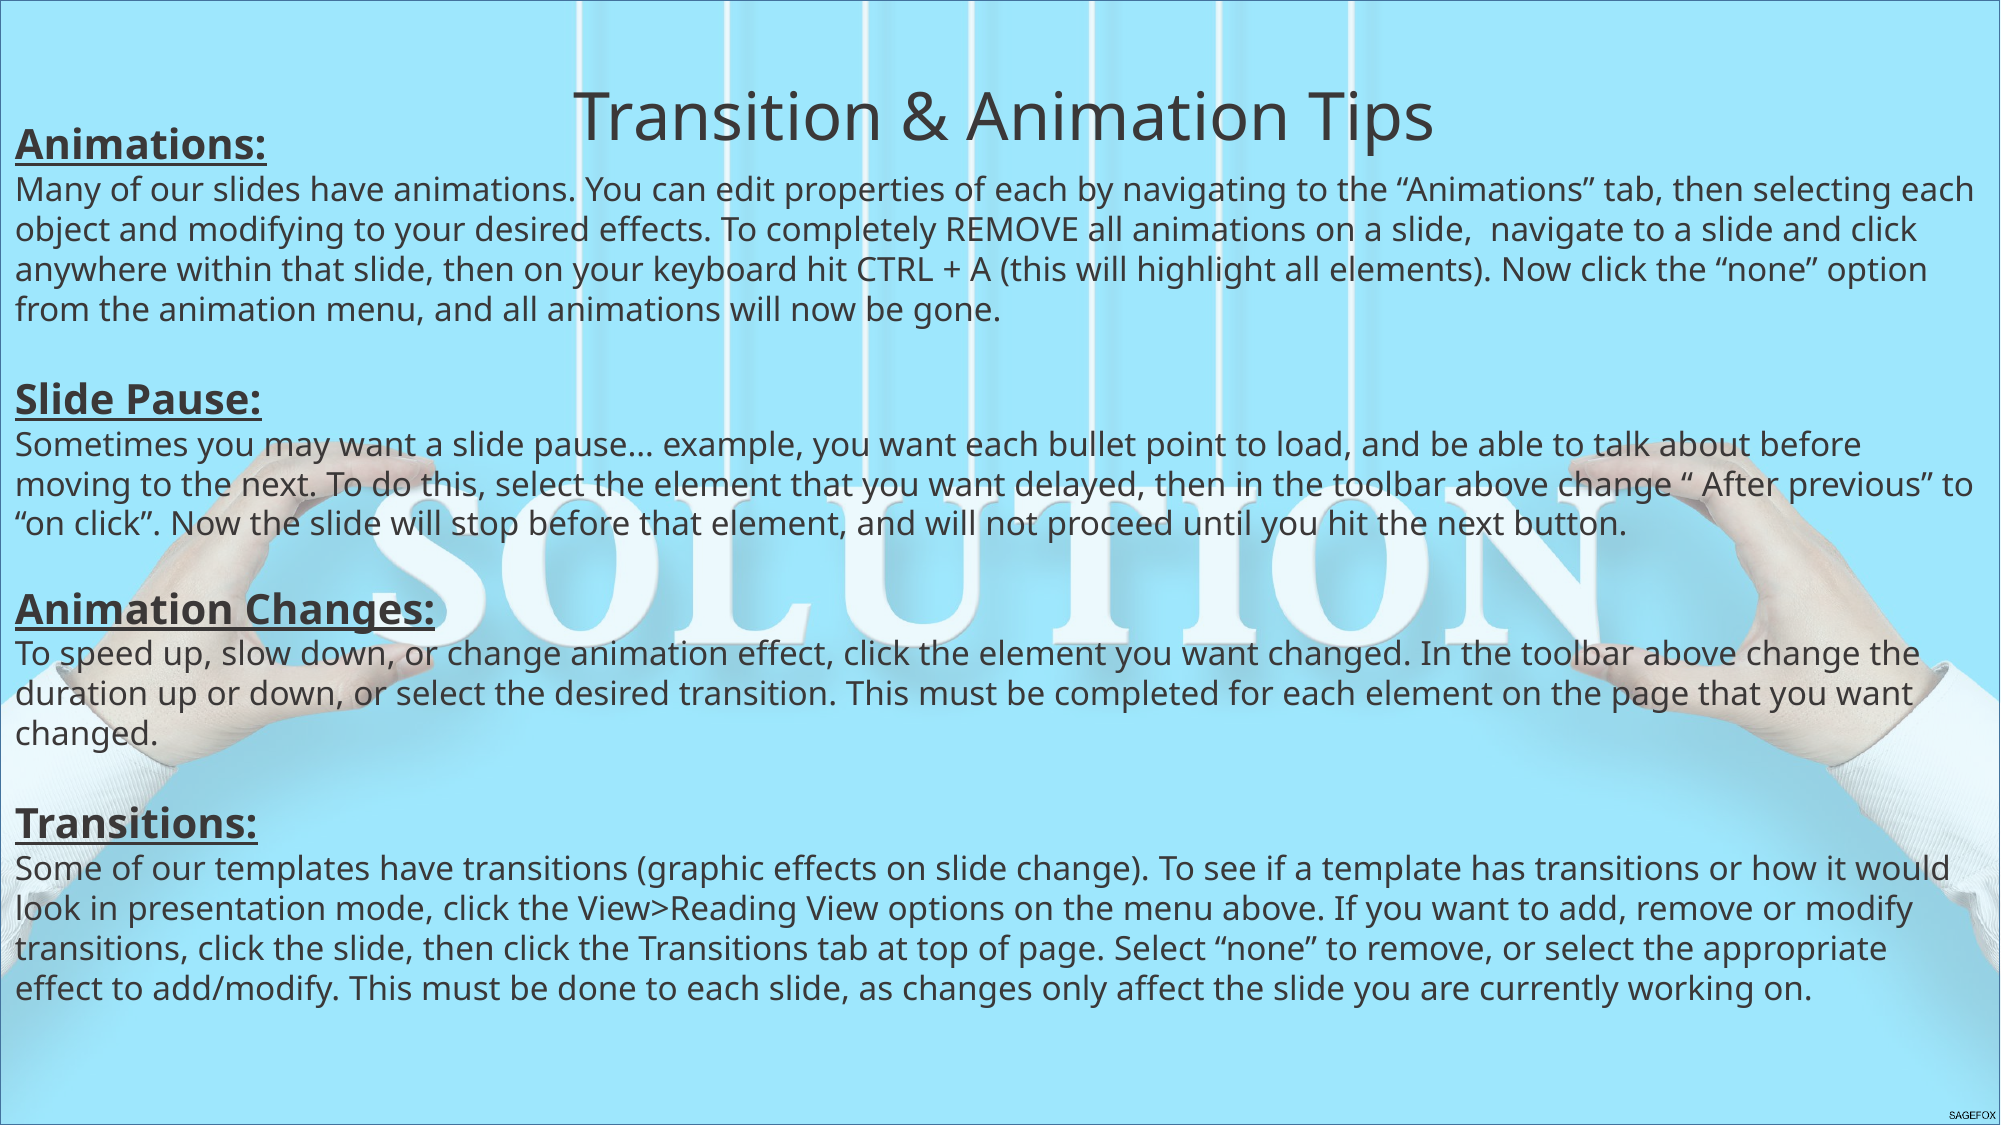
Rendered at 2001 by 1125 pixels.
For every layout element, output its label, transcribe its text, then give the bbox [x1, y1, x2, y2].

title Transition & Animation Tips [477, 59, 1532, 177]
text_box Animations: Many of our slides have animations. You can edit properties of each by navigating to the “Animations” tab, then selecting each object and modifying to your desired effects. To completely REMOVE all animations on a slide, navigate to a slide and click anywhere within that slide, then on your keyboard hit CTRL + A (this will highlight all elements). Now click the “none” option from the animation menu, and all animations will now be gone. Slide Pause: Sometimes you may want a slide pause… example, you want each bullet point to load, and be able to talk about before moving to the next. To do this, select the element that you want delayed, then in the toolbar above change “ After previous” to “on click”. Now the slide will stop before that element, and will not proceed until you hit the next button. Animation Changes: To speed up, slow down, or change animation effect, click the element you want changed. In the toolbar above change the duration up or down, or select the desired transition. This must be completed for each element on the page that you want changed. Transitions: Some of our templates have transitions (graphic effects on slide change). To see if a template has transitions or how it would look in presentation mode, click the View>Reading View options on the menu above. If you want to add, remove or modify transitions, click the slide, then click the Transitions tab at top of page. Select “none” to remove, or select the appropriate effect to add/modify. This must be done to each slide, as changes only affect the slide you are currently working on. [0, 0, 2000, 1125]
